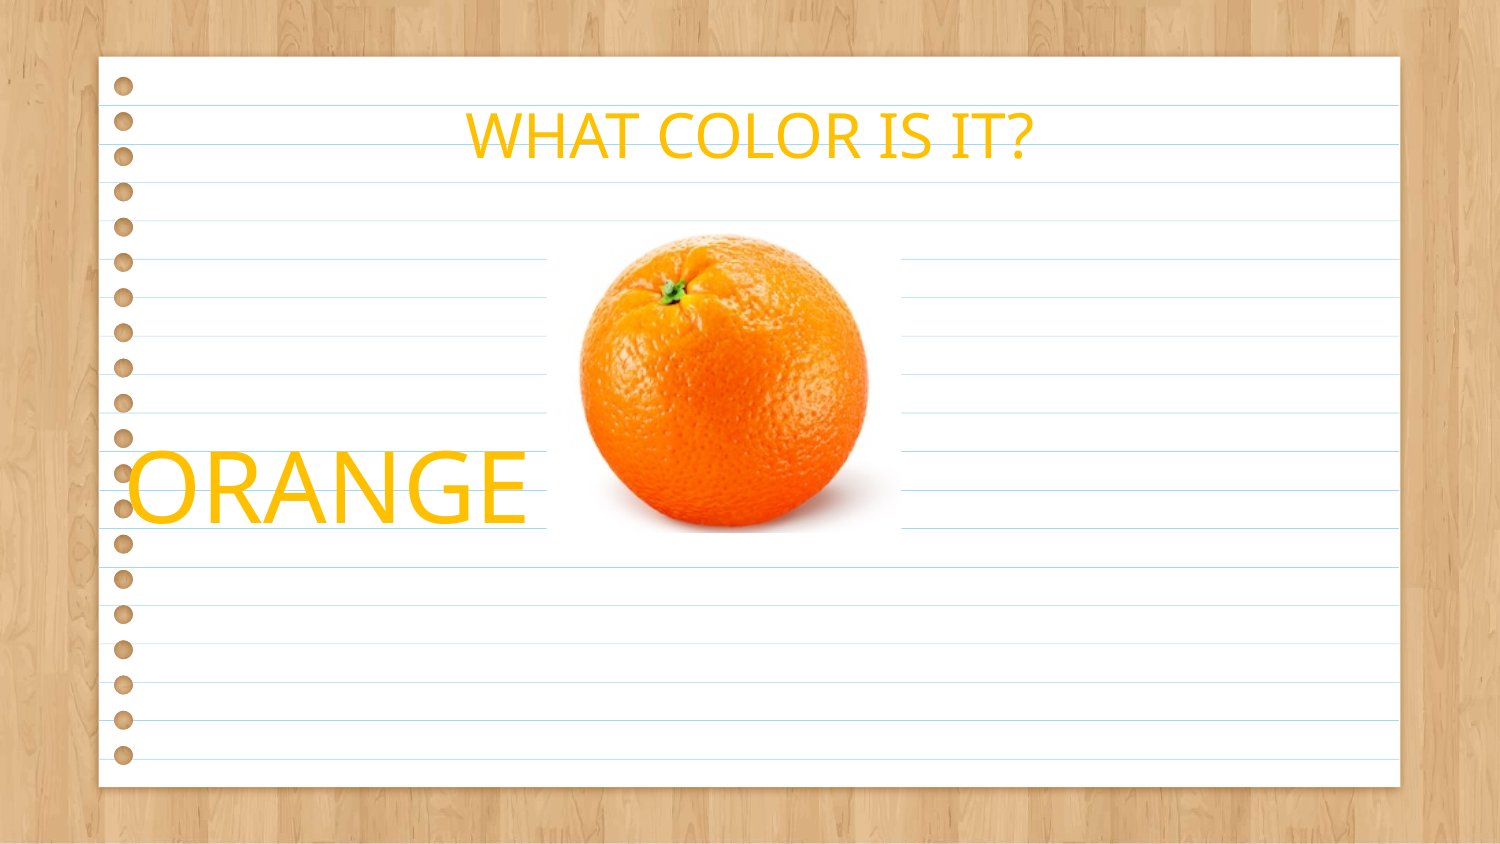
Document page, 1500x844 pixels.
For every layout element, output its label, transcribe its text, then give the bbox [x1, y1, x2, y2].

title ORANGE [58, 488, 547, 559]
picture [0, 0, 1500, 844]
title WHAT COLOR IS IT? [146, 81, 1354, 186]
